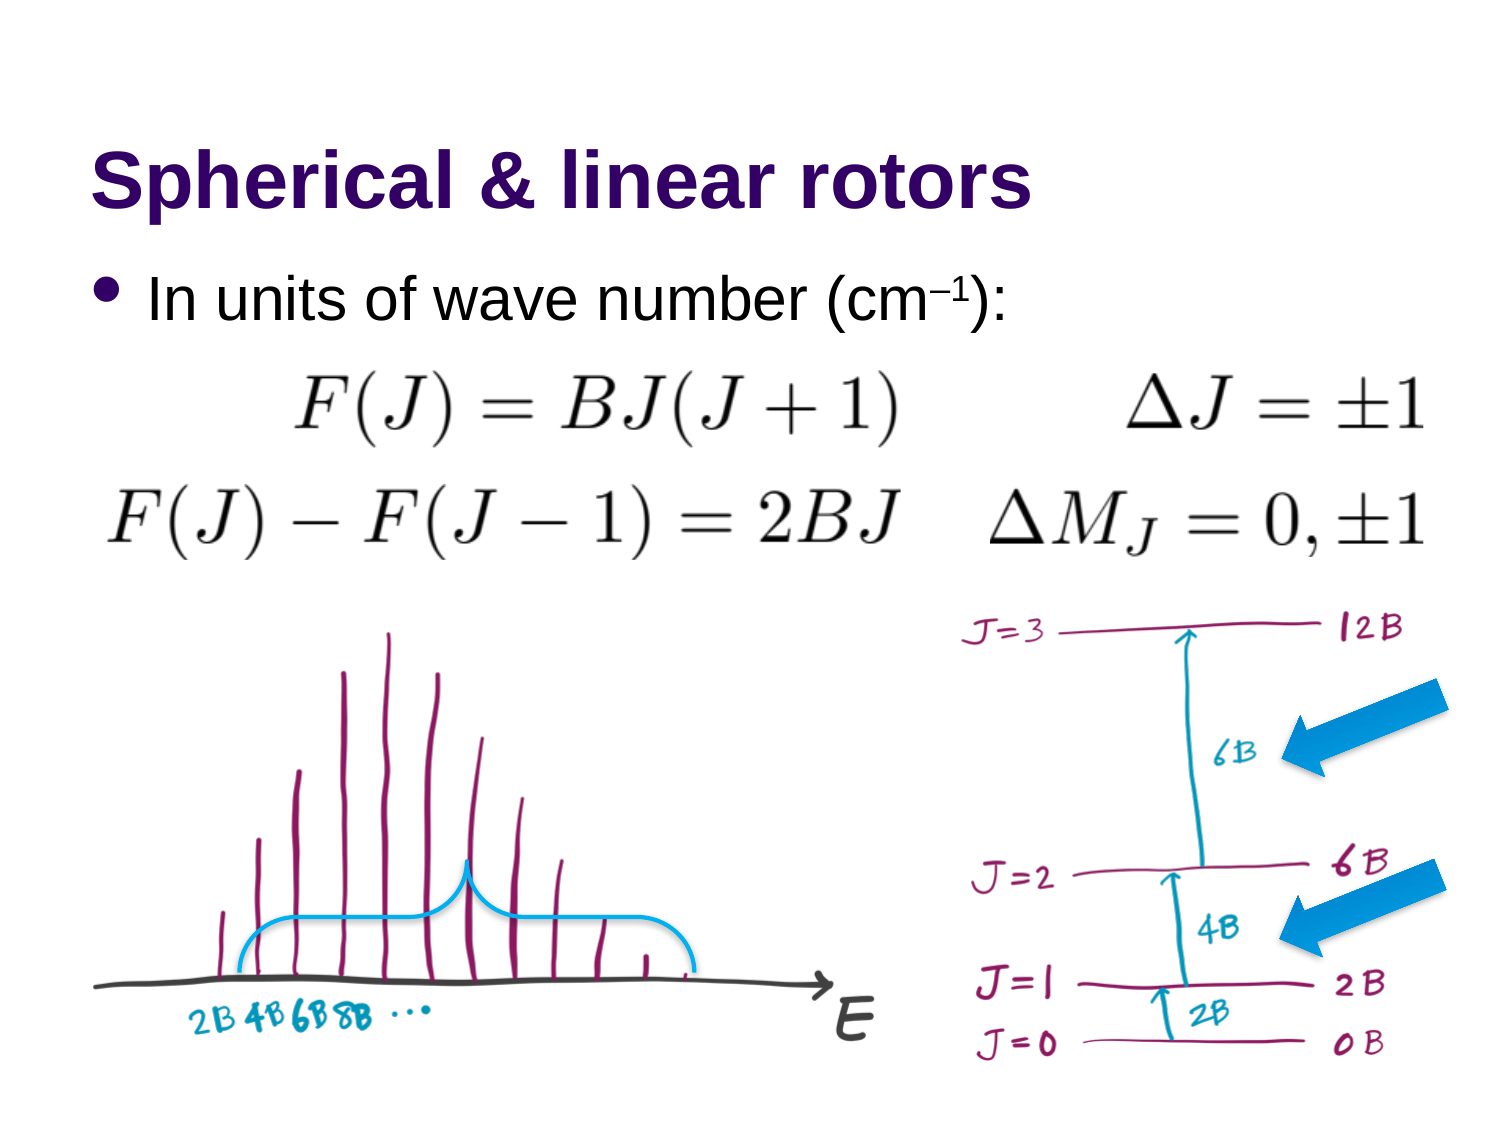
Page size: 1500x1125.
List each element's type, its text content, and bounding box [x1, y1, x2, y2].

title Spherical & linear rotors [75, 20, 1425, 233]
list In units of wave number (cm–1): [75, 249, 1425, 520]
picture [0, 369, 1500, 1125]
